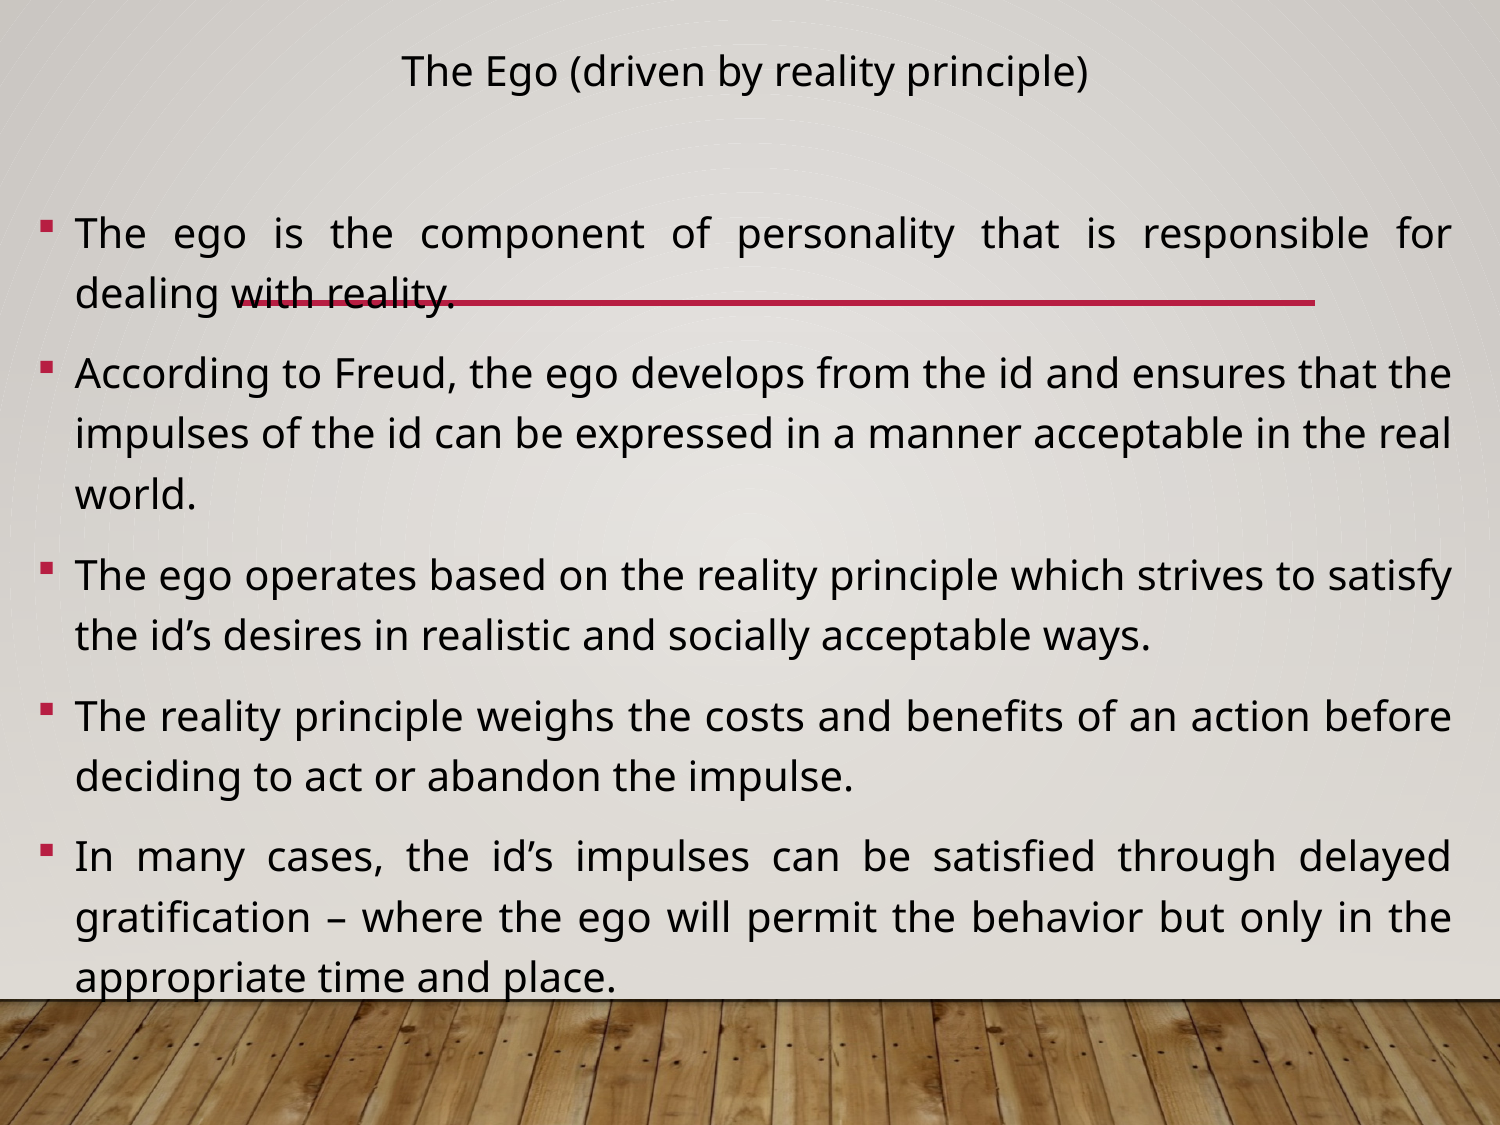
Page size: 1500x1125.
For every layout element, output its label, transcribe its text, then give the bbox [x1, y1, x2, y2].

picture [0, 999, 1500, 1125]
list The Ego (driven by reality principle) The ego is the component of personality that is responsible for dealing with reality. According to Freud, the ego develops from the id and ensures that the impulses of the id can be expressed in a manner acceptable in the real world. The ego operates based on the reality principle which strives to satisfy the id’s desires in realistic and socially acceptable ways. The reality principle weighs the costs and benefits of an action before deciding to act or abandon the impulse. In many cases, the id’s impulses can be satisfied through delayed gratification – where the ego will permit the behavior but only in the appropriate time and place. [22, 26, 1469, 1091]
